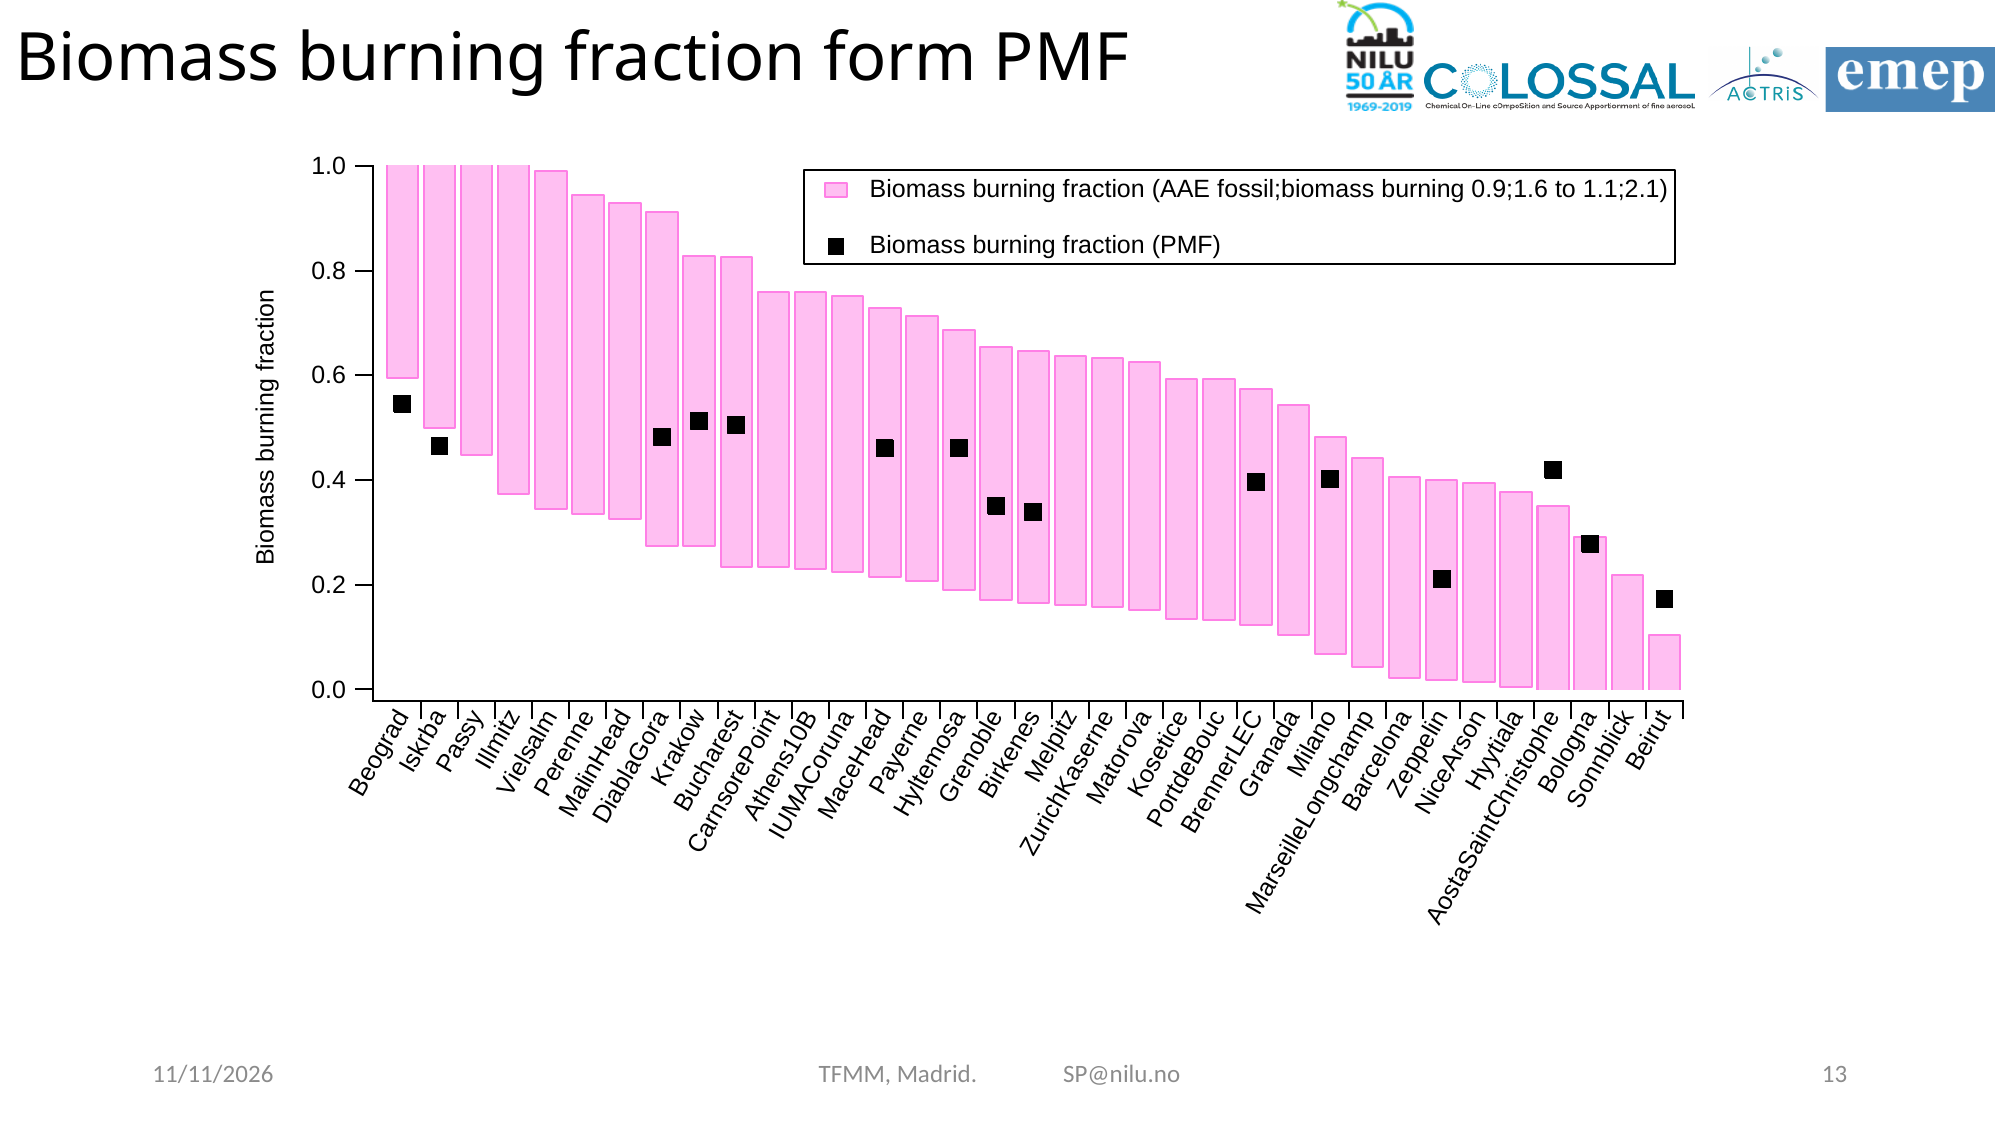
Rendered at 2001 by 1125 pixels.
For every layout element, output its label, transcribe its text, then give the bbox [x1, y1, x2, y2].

footer TFMM, Madrid. SP@nilu.no [662, 1042, 1338, 1103]
title Biomass burning fraction form PMF [0, 0, 1725, 119]
picture [250, 137, 1749, 988]
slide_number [137, 1042, 588, 1103]
slide_number 13 [1412, 1042, 1863, 1103]
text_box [1337, 0, 1995, 112]
